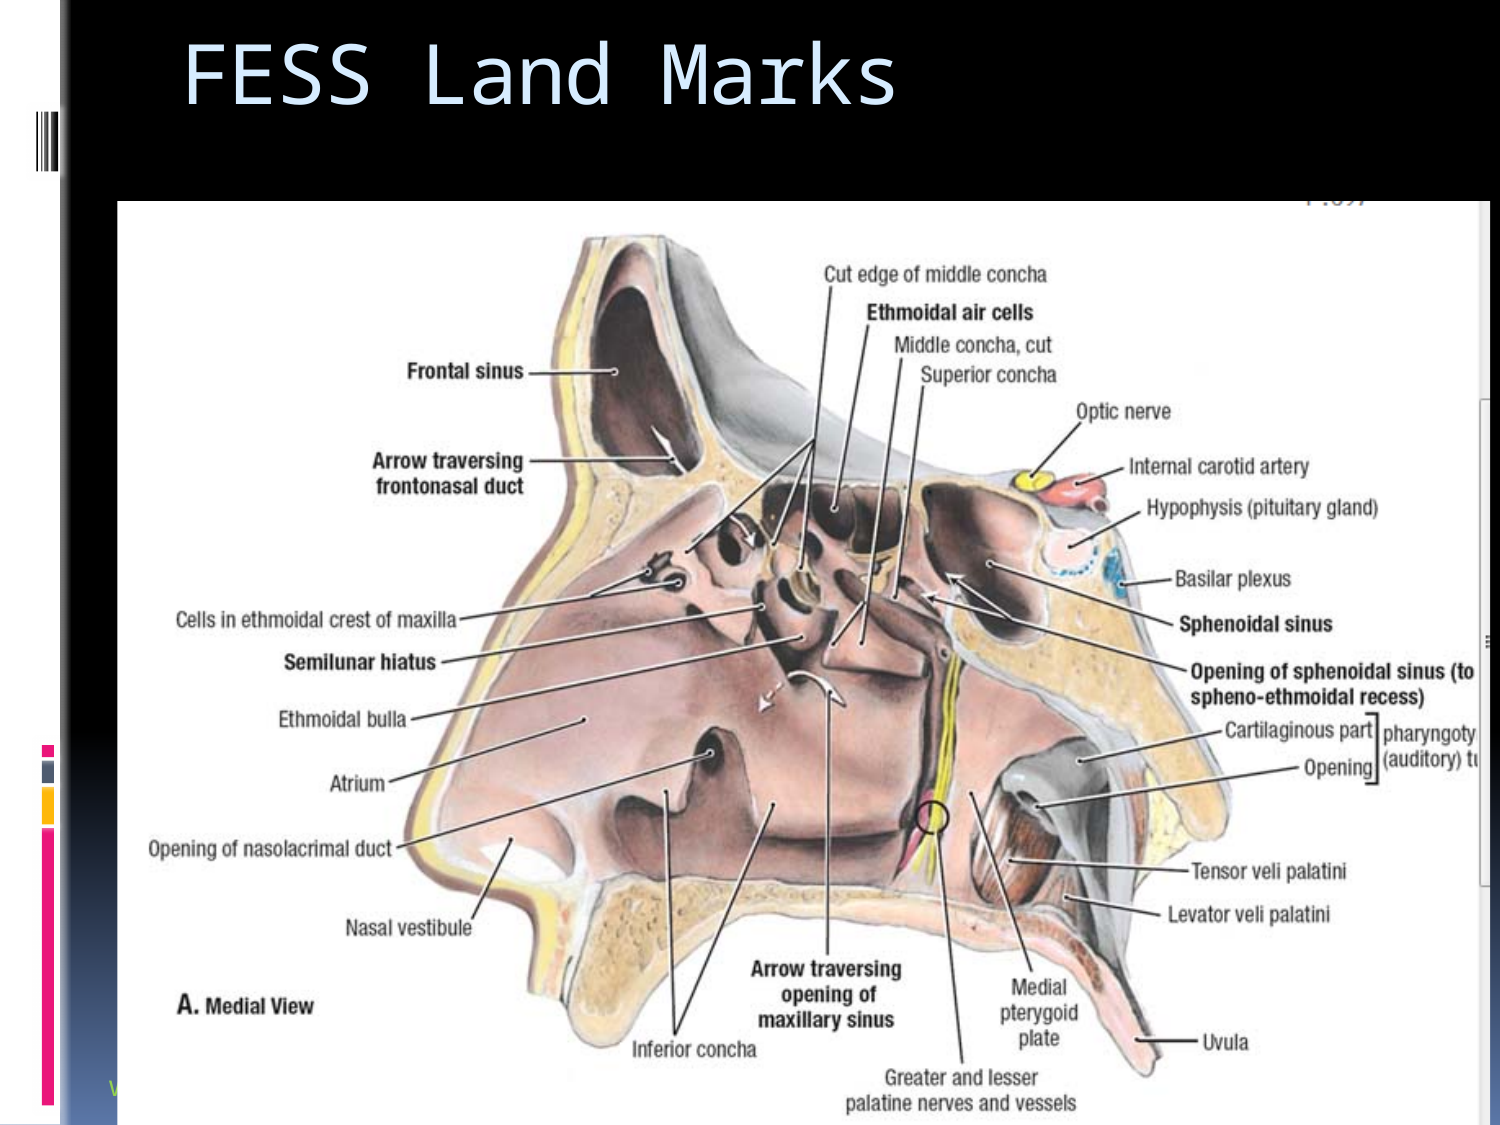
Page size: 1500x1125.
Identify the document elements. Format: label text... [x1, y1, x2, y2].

picture [116, 201, 1491, 1125]
title FESS Land Marks [166, 14, 1442, 192]
